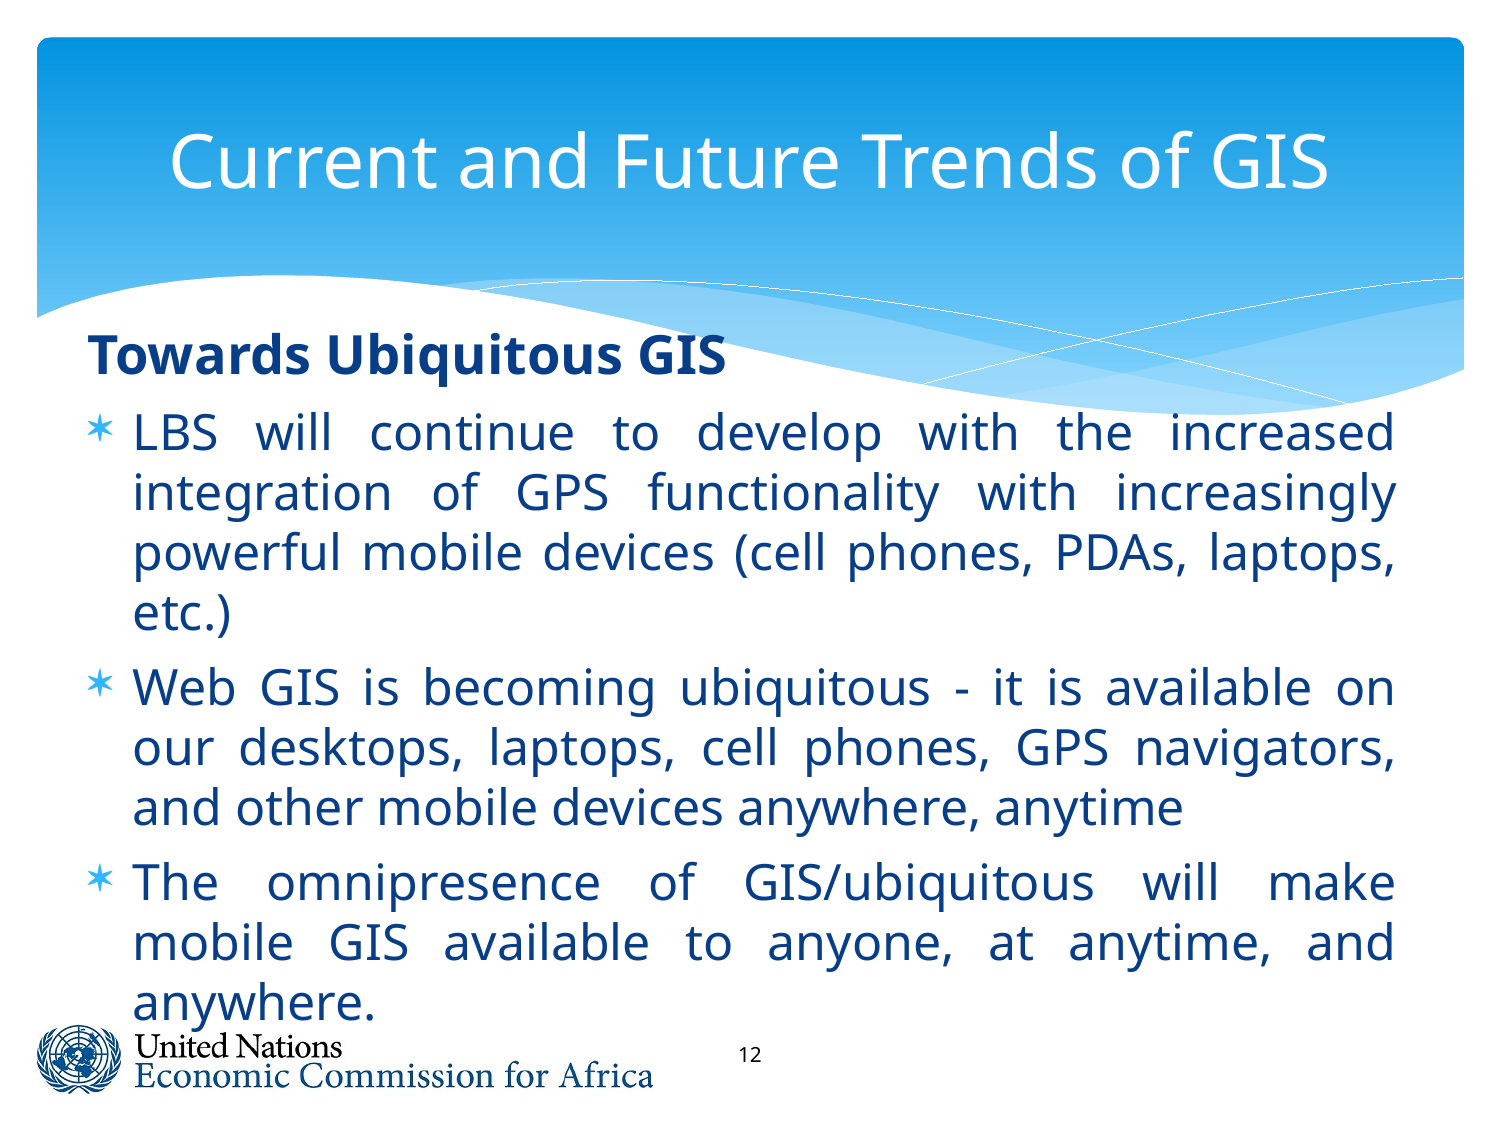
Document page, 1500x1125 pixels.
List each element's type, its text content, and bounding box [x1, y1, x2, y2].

slide_number 12 [654, 1025, 846, 1086]
picture [37, 1025, 653, 1094]
title Current and Future Trends of GIS [75, 55, 1425, 261]
list Towards Ubiquitous GIS LBS will continue to develop with the increased integration of GPS functionality with increasingly powerful mobile devices (cell phones, PDAs, laptops, etc.) Web GIS is becoming ubiquitous - it is available on our desktops, laptops, cell phones, GPS navigators, and other mobile devices anywhere, anytime The omnipresence of GIS/ubiquitous will make mobile GIS available to anyone, at anytime, and anywhere. [72, 312, 1413, 950]
